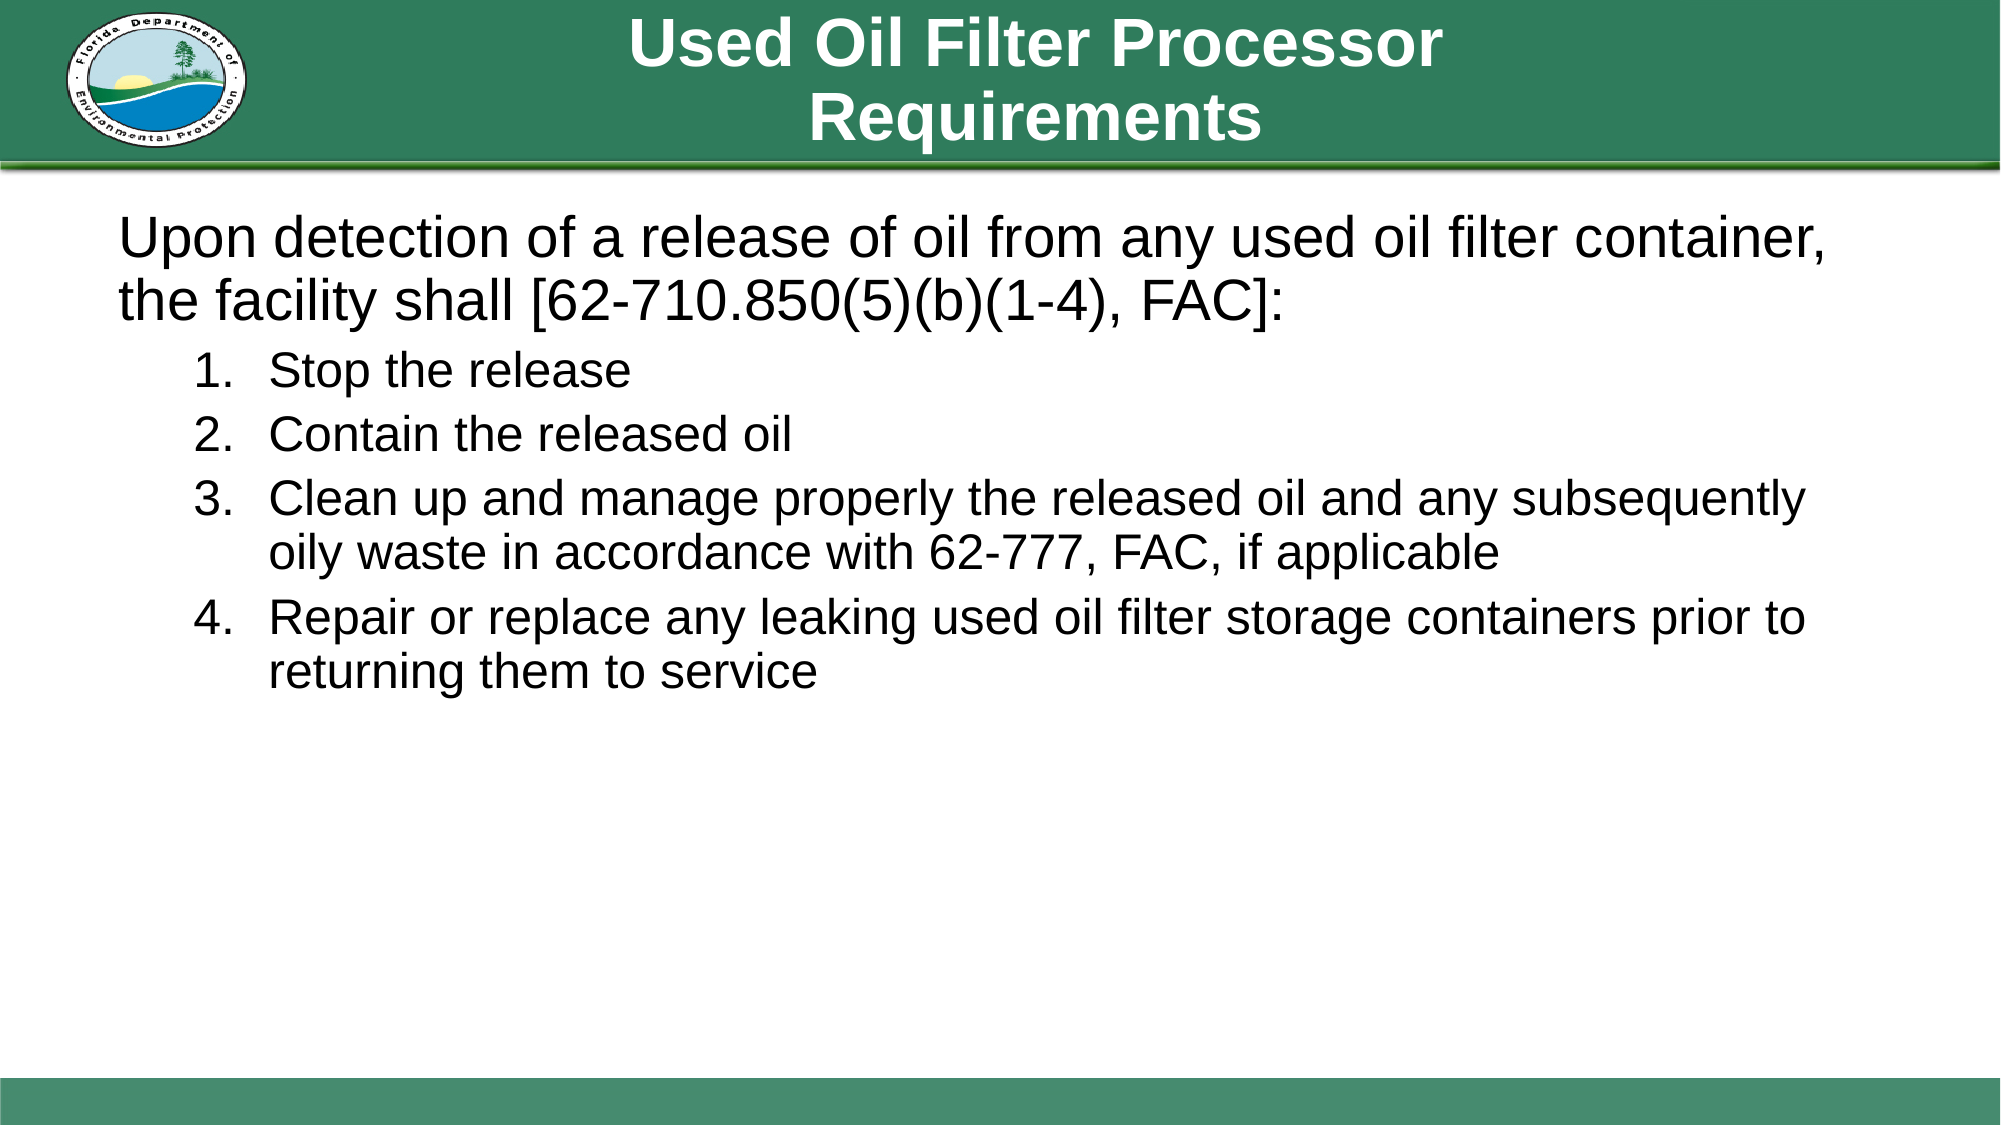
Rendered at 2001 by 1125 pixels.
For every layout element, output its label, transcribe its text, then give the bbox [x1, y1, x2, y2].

title Used Oil Filter Processor Requirements [412, 0, 1661, 163]
list Upon detection of a release of oil from any used oil filter container, the facility shall [62-710.850(5)(b)(1-4), FAC]: Stop the release Contain the released oil Clean up and manage properly the released oil and any subsequently oily waste in accordance with 62-777, FAC, if applicable Repair or replace any leaking used oil filter storage containers prior to returning them to service [103, 200, 1856, 976]
picture [0, 0, 2001, 1125]
